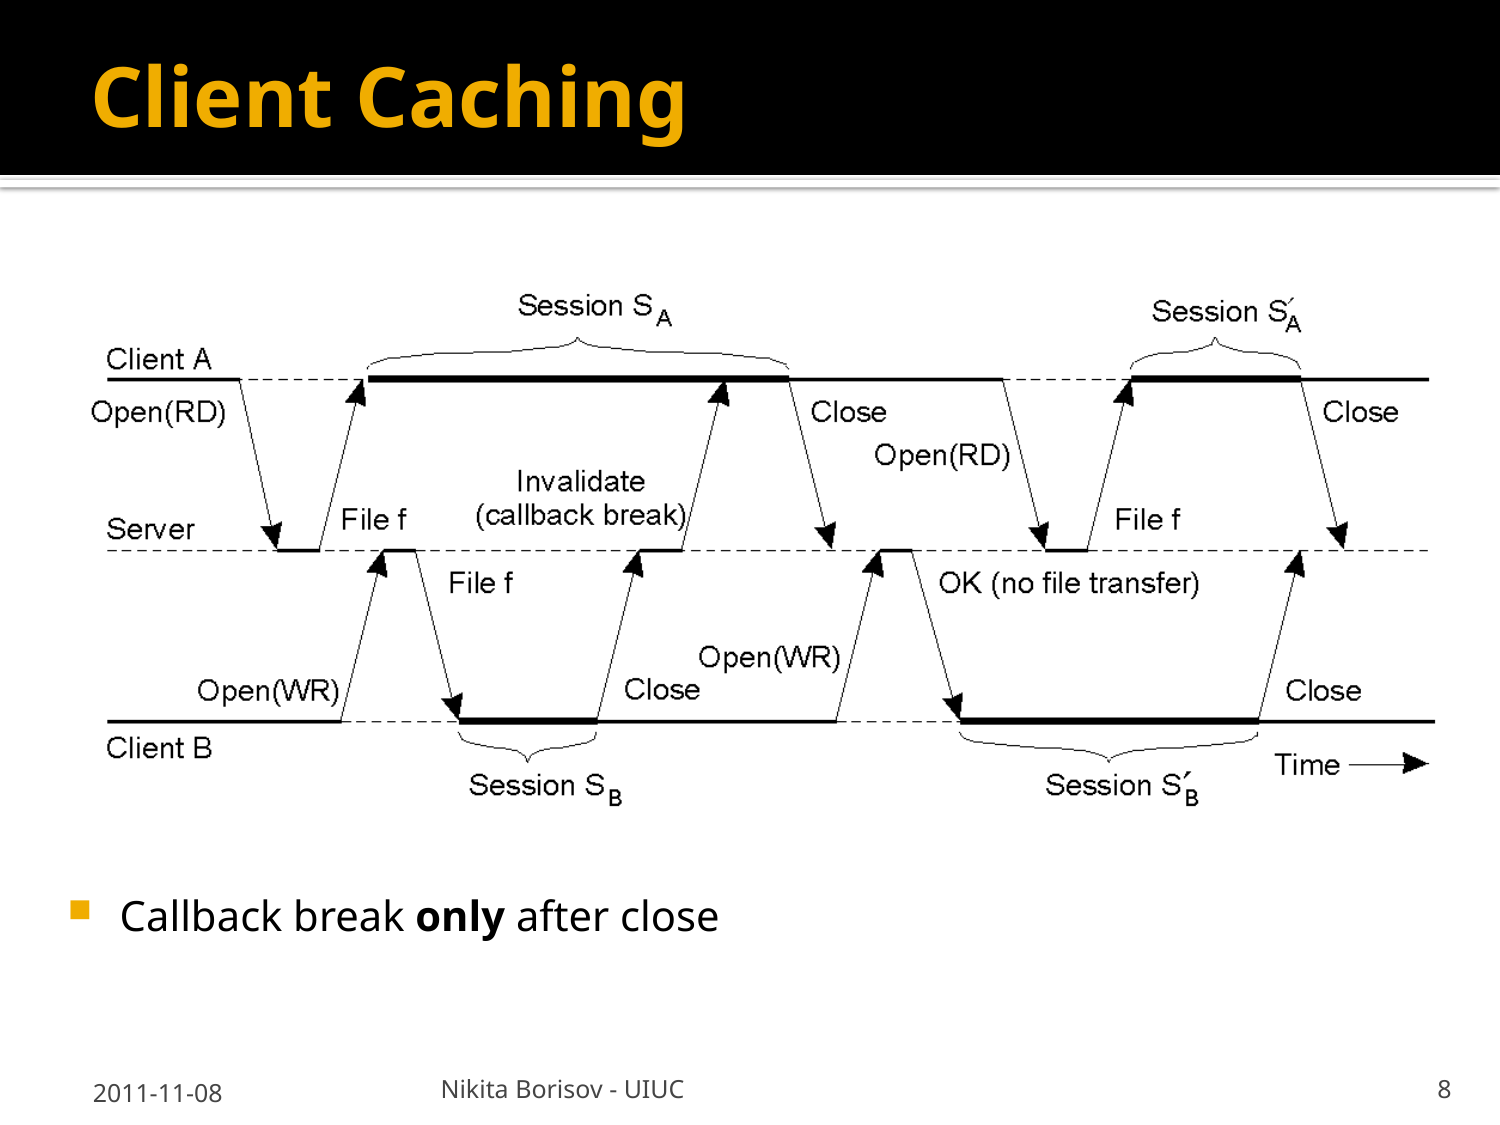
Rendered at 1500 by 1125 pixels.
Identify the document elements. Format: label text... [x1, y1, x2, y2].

list Callback break only after close [38, 875, 1462, 1039]
picture [70, 271, 1457, 827]
footer Nikita Borisov - UIUC [433, 1062, 1337, 1108]
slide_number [75, 1062, 425, 1108]
title Client Caching [75, 12, 1425, 175]
slide_number 8 [1345, 1062, 1467, 1108]
